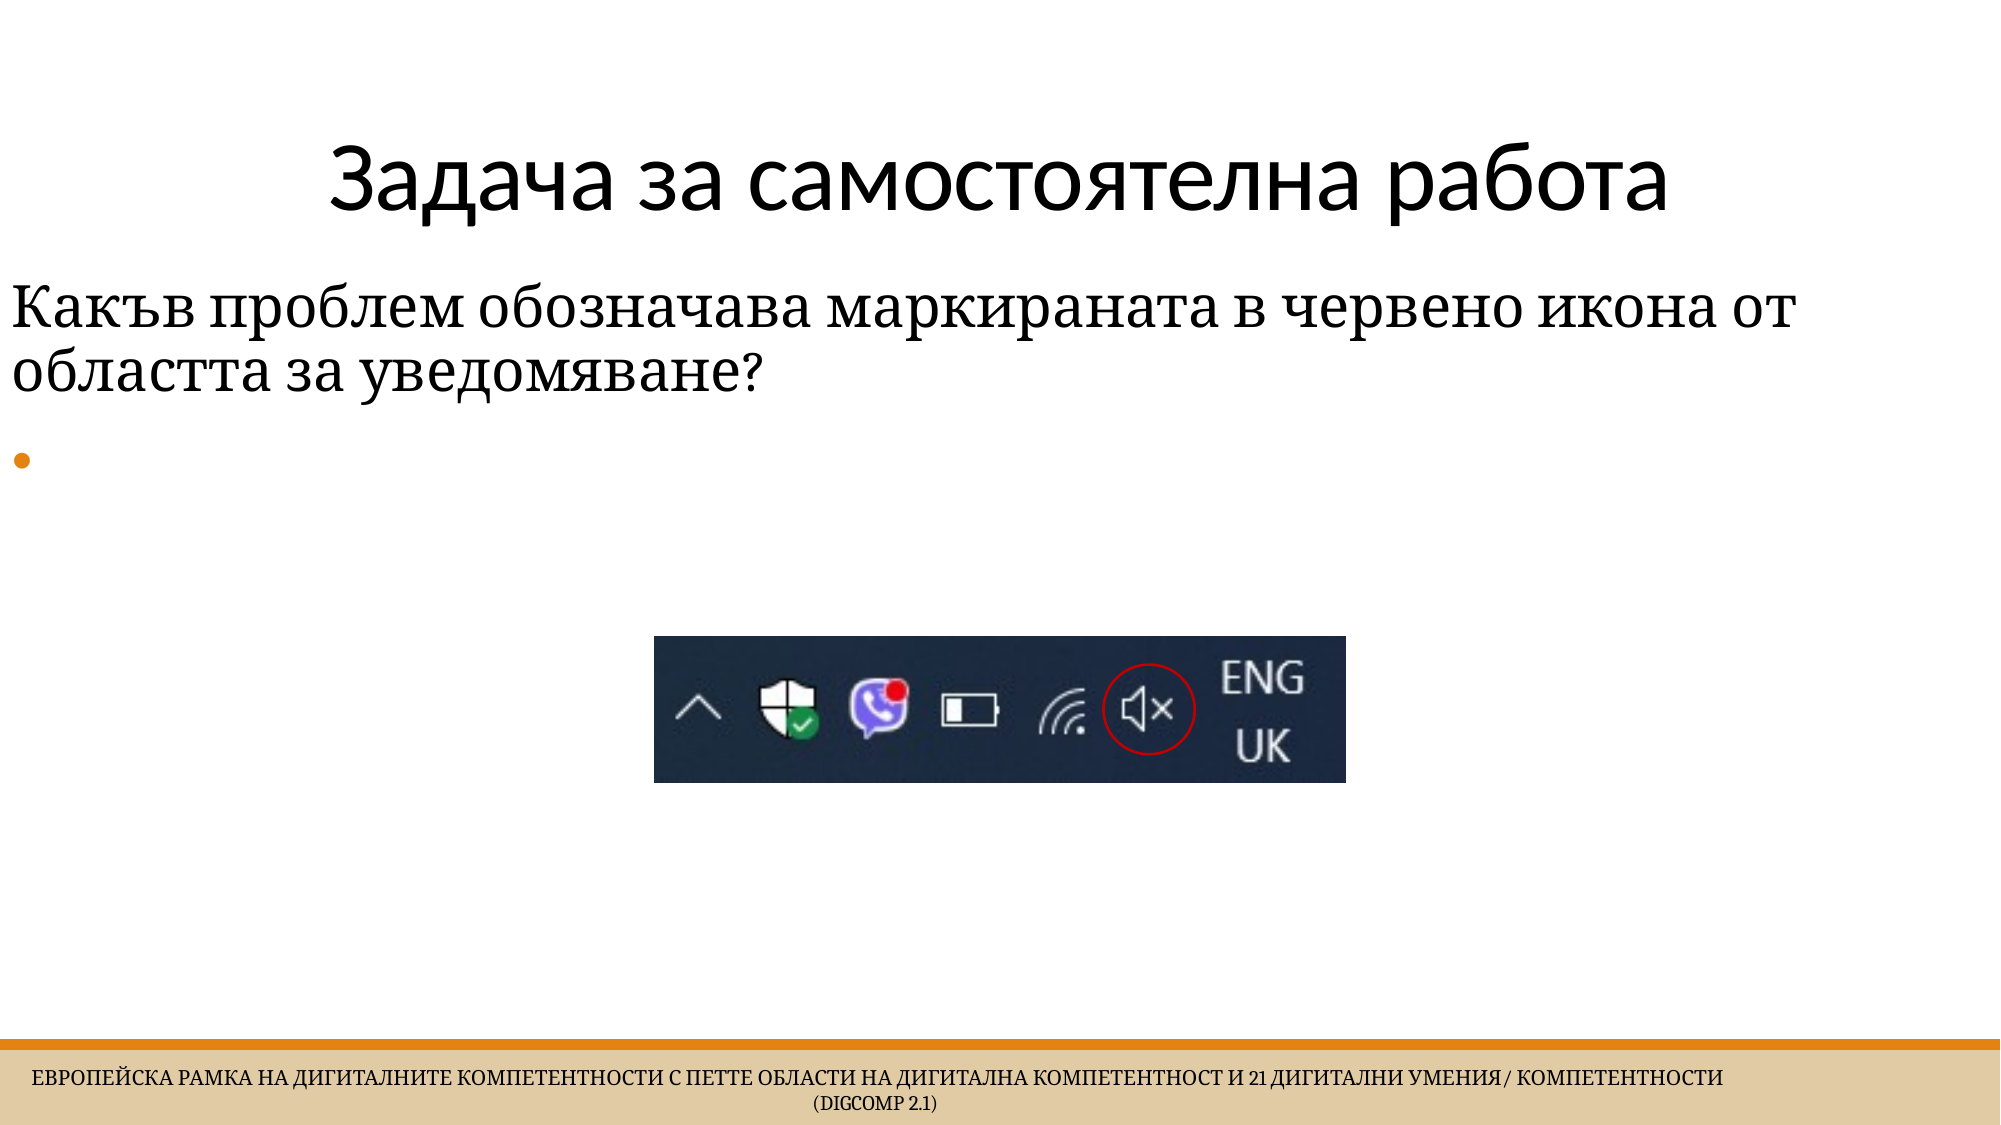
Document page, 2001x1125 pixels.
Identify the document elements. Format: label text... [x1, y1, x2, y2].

title Задача за самостоятелна работа [0, 0, 2000, 238]
picture [653, 636, 1347, 783]
list Какъв проблем обозначава маркираната в червено икона от областта за уведомяване? [0, 265, 2000, 1034]
footer Европейска Рамка на дигиталните компетентности с петте области на дигитална компетентност и 21 дигитални умения/ компетентности (DigComp 2.1) [0, 1059, 1751, 1120]
